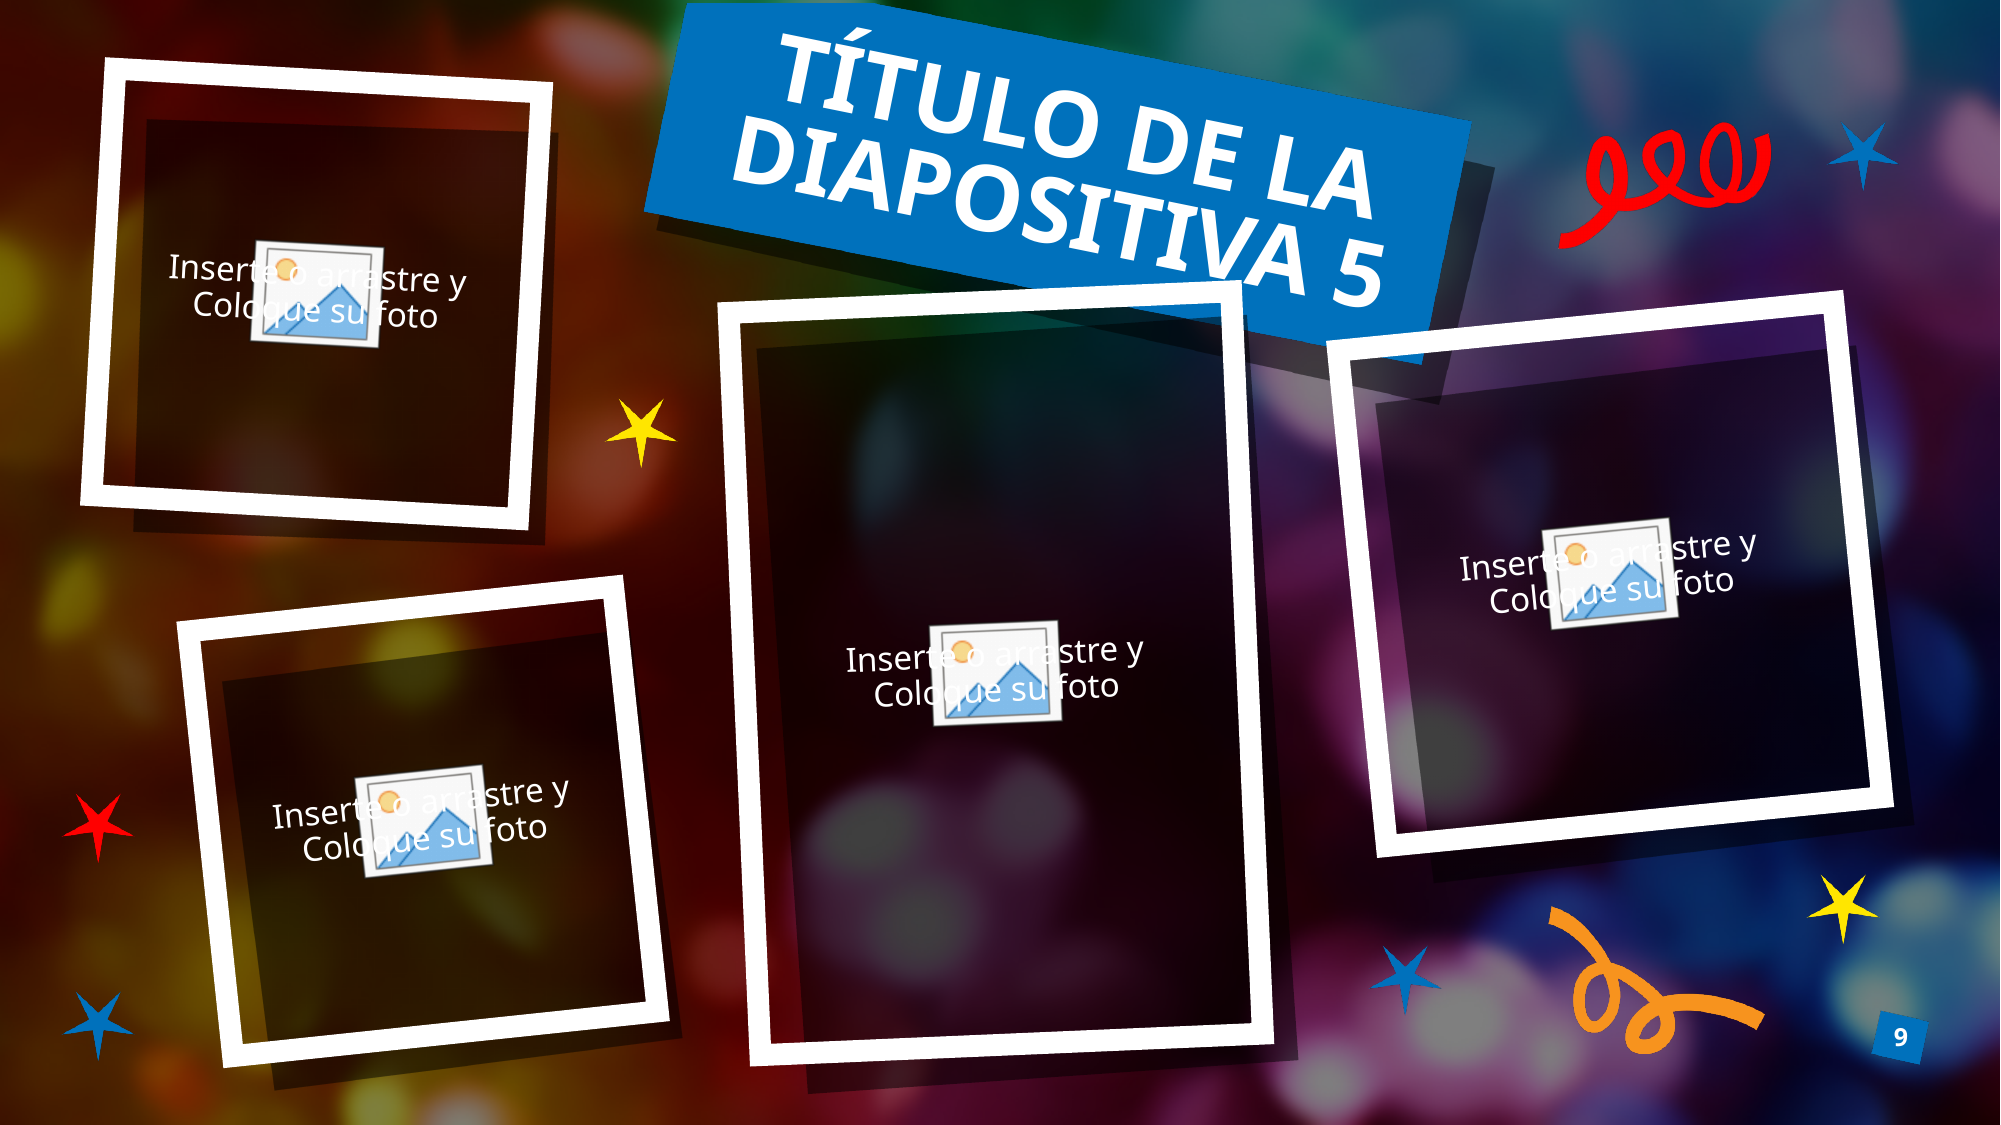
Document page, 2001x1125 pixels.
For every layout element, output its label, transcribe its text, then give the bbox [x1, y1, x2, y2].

picture [741, 306, 1251, 1043]
picture [0, 0, 2000, 1125]
title TÍTULO DE LA DIAPOSITIVA 5 [641, 0, 1493, 340]
slide_number 9 [1866, 1008, 1936, 1069]
